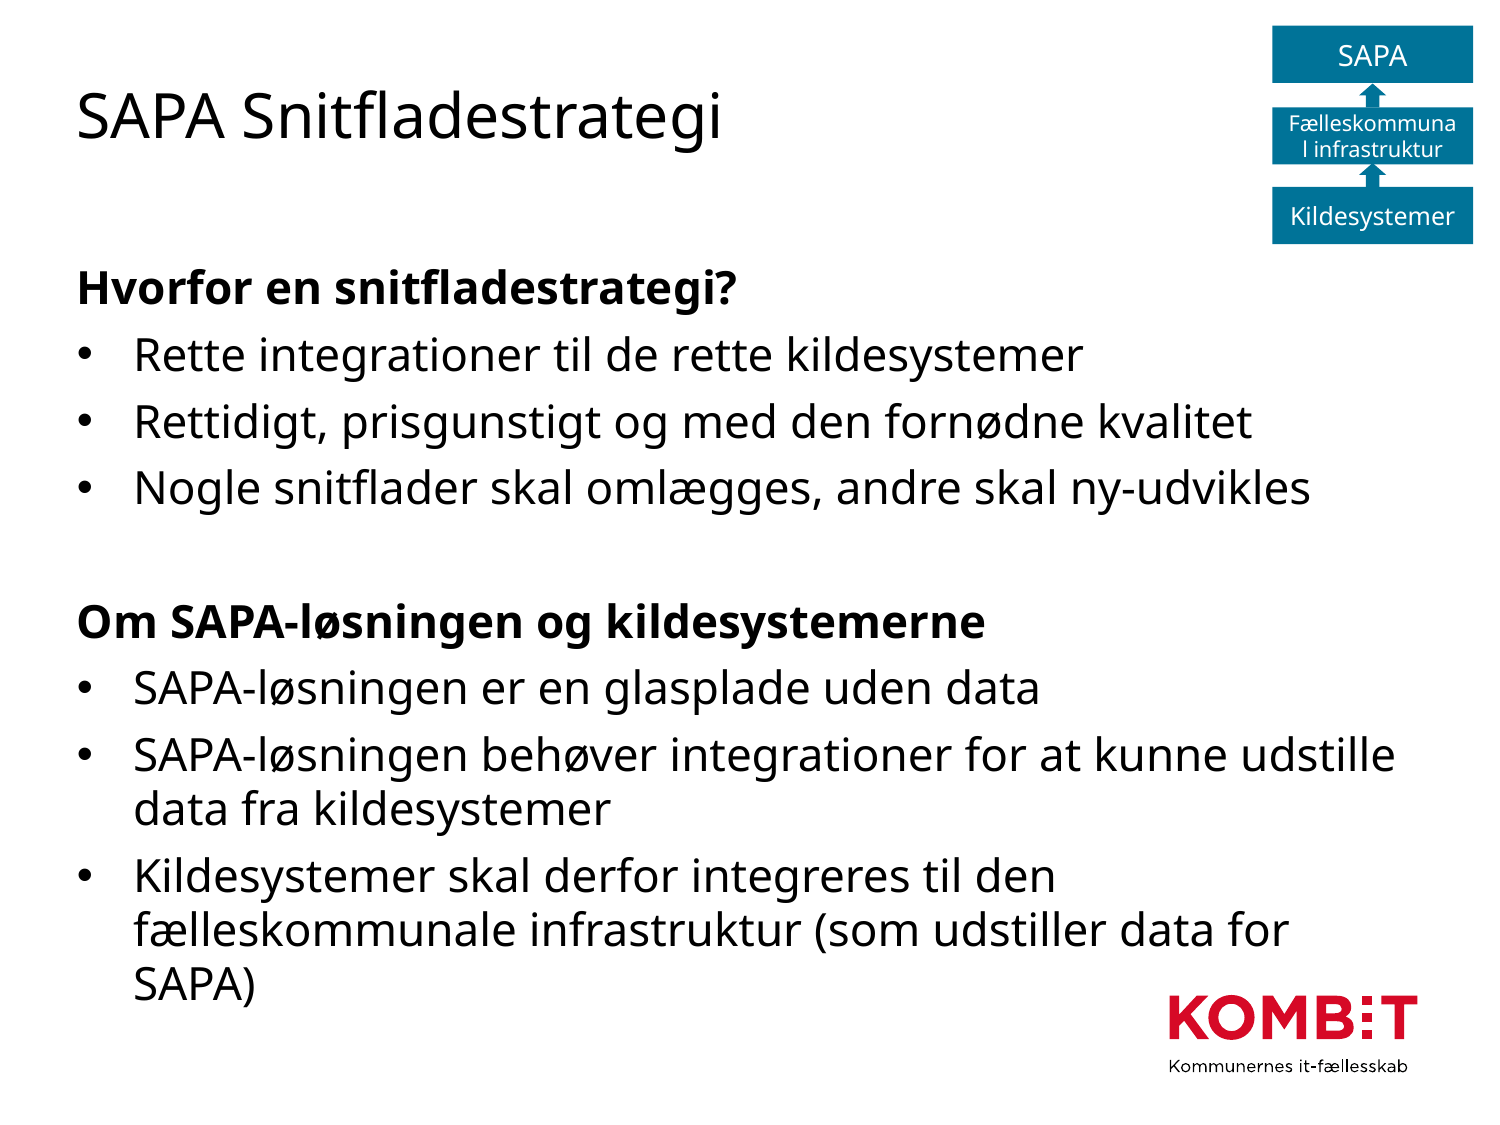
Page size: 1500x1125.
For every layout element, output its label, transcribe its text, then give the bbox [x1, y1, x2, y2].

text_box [1272, 25, 1474, 245]
title SAPA Snitfladestrategi [76, 94, 1267, 233]
list Hvorfor en snitfladestrategi? Rette integrationer til de rette kildesystemer Rettidigt, prisgunstigt og med den fornødne kvalitet Nogle snitflader skal omlægges, andre skal ny-udvikles Om SAPA-løsningen og kildesystemerne SAPA-løsningen er en glasplade uden data SAPA-løsningen behøver integrationer for at kunne udstille data fra kildesystemer Kildesystemer skal derfor integreres til den fælleskommunale infrastruktur (som udstiller data for SAPA) [76, 259, 1418, 1050]
